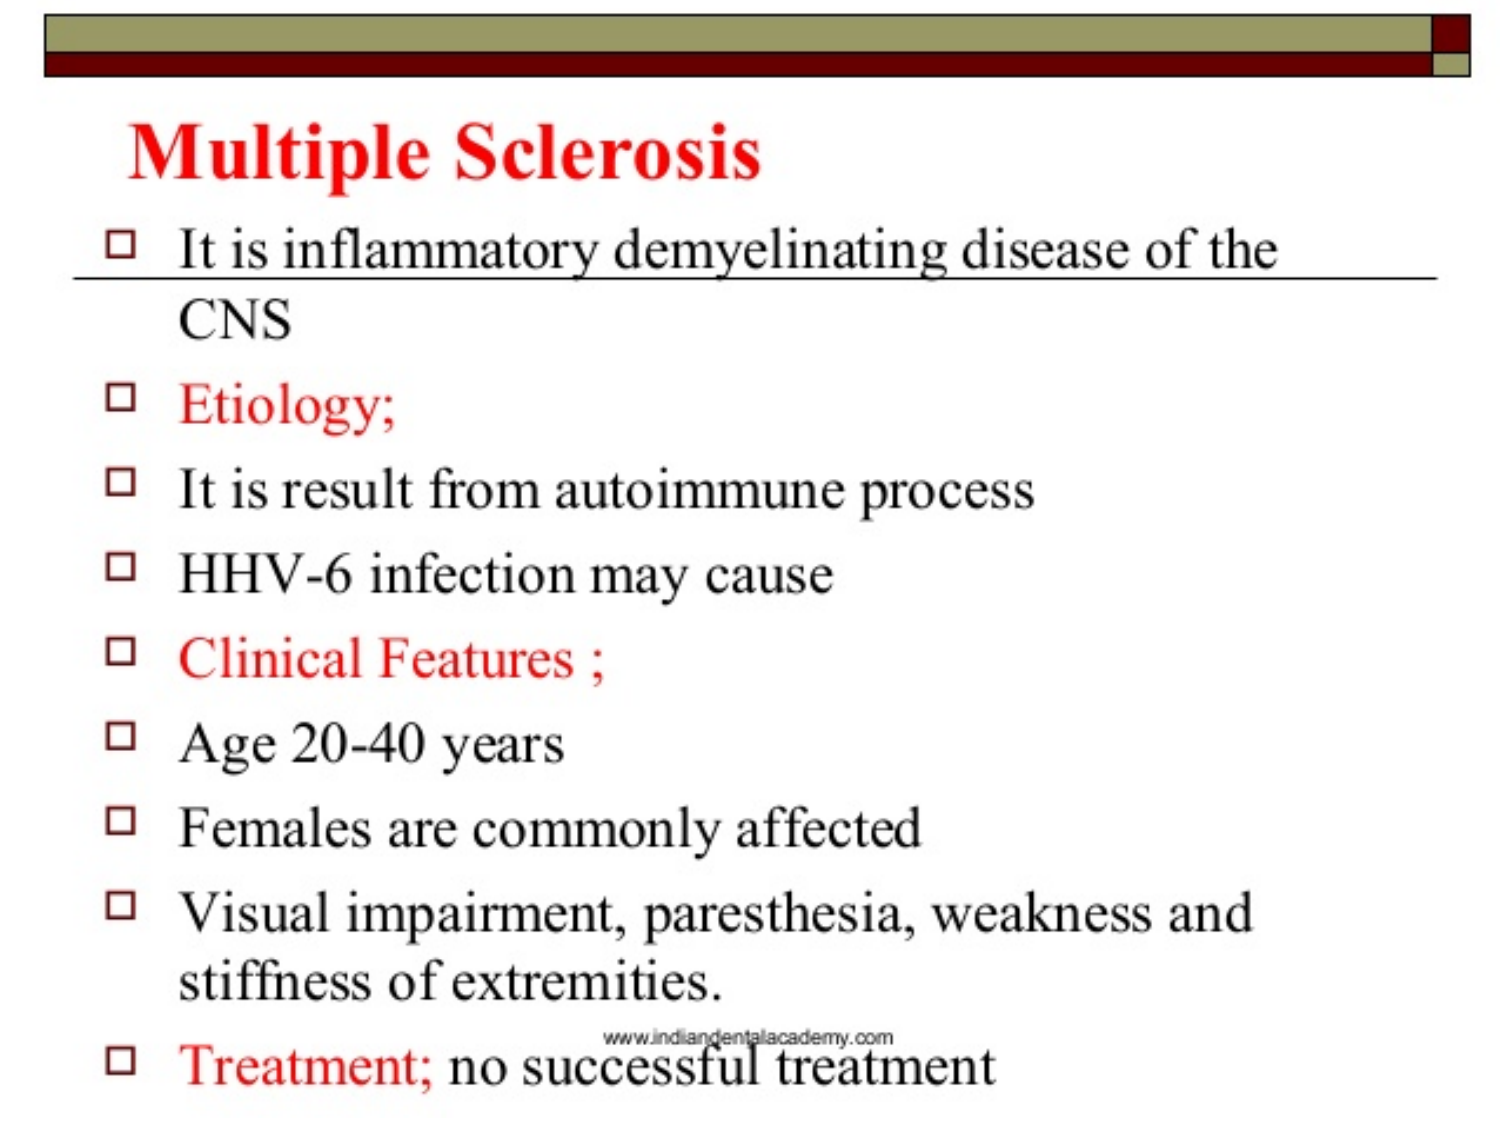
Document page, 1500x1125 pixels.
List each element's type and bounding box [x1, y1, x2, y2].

list [0, 0, 1500, 1118]
